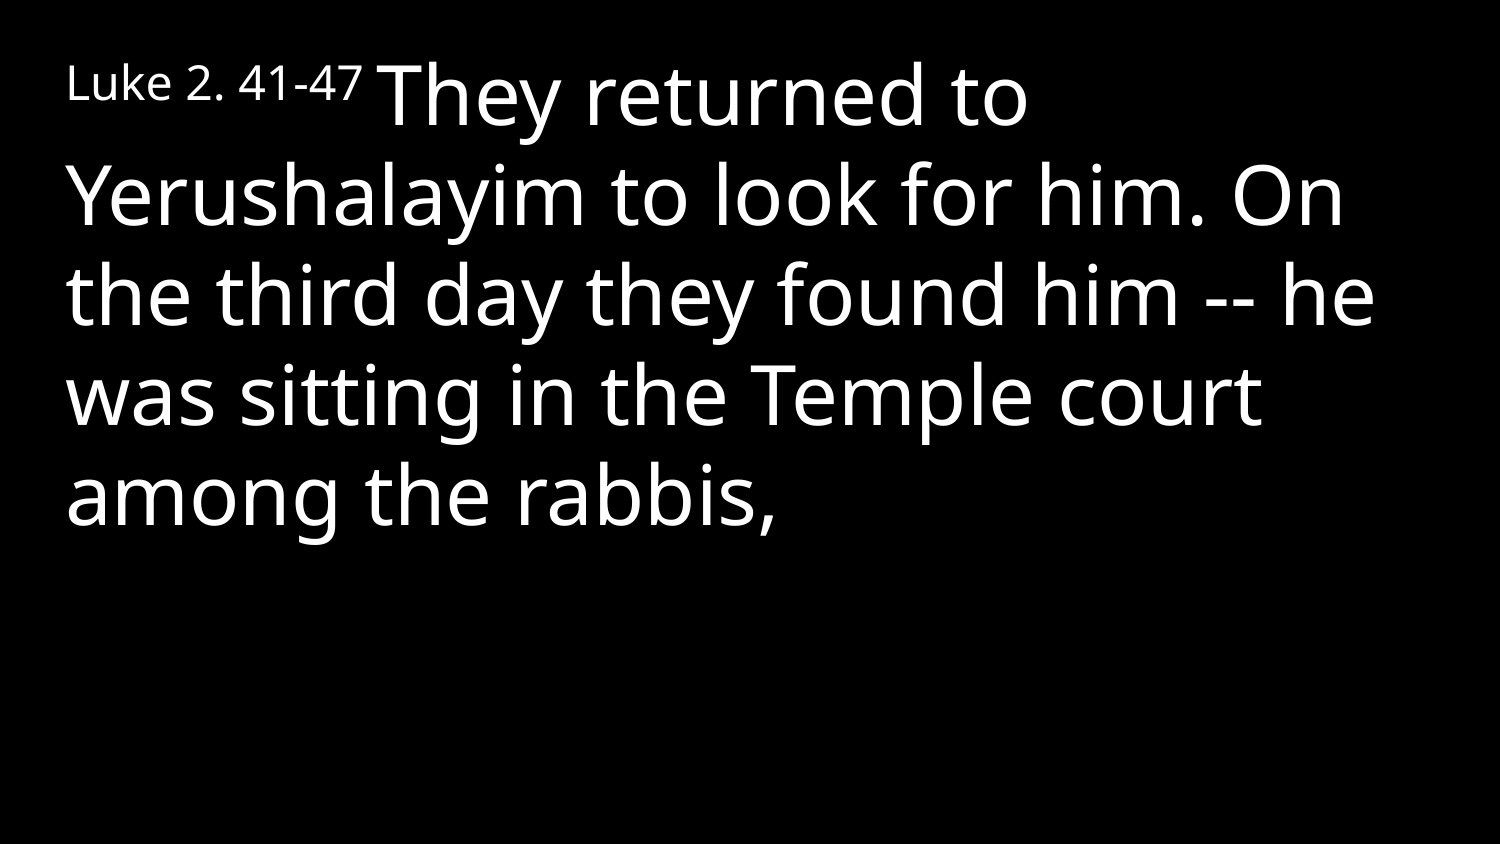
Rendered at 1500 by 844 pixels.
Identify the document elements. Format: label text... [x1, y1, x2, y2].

subtitle Luke 2. 41-47 They returned to Yerushalayim to look for him. On the third day they found him -- he was sitting in the Temple court among the rabbis, [50, 34, 1450, 797]
